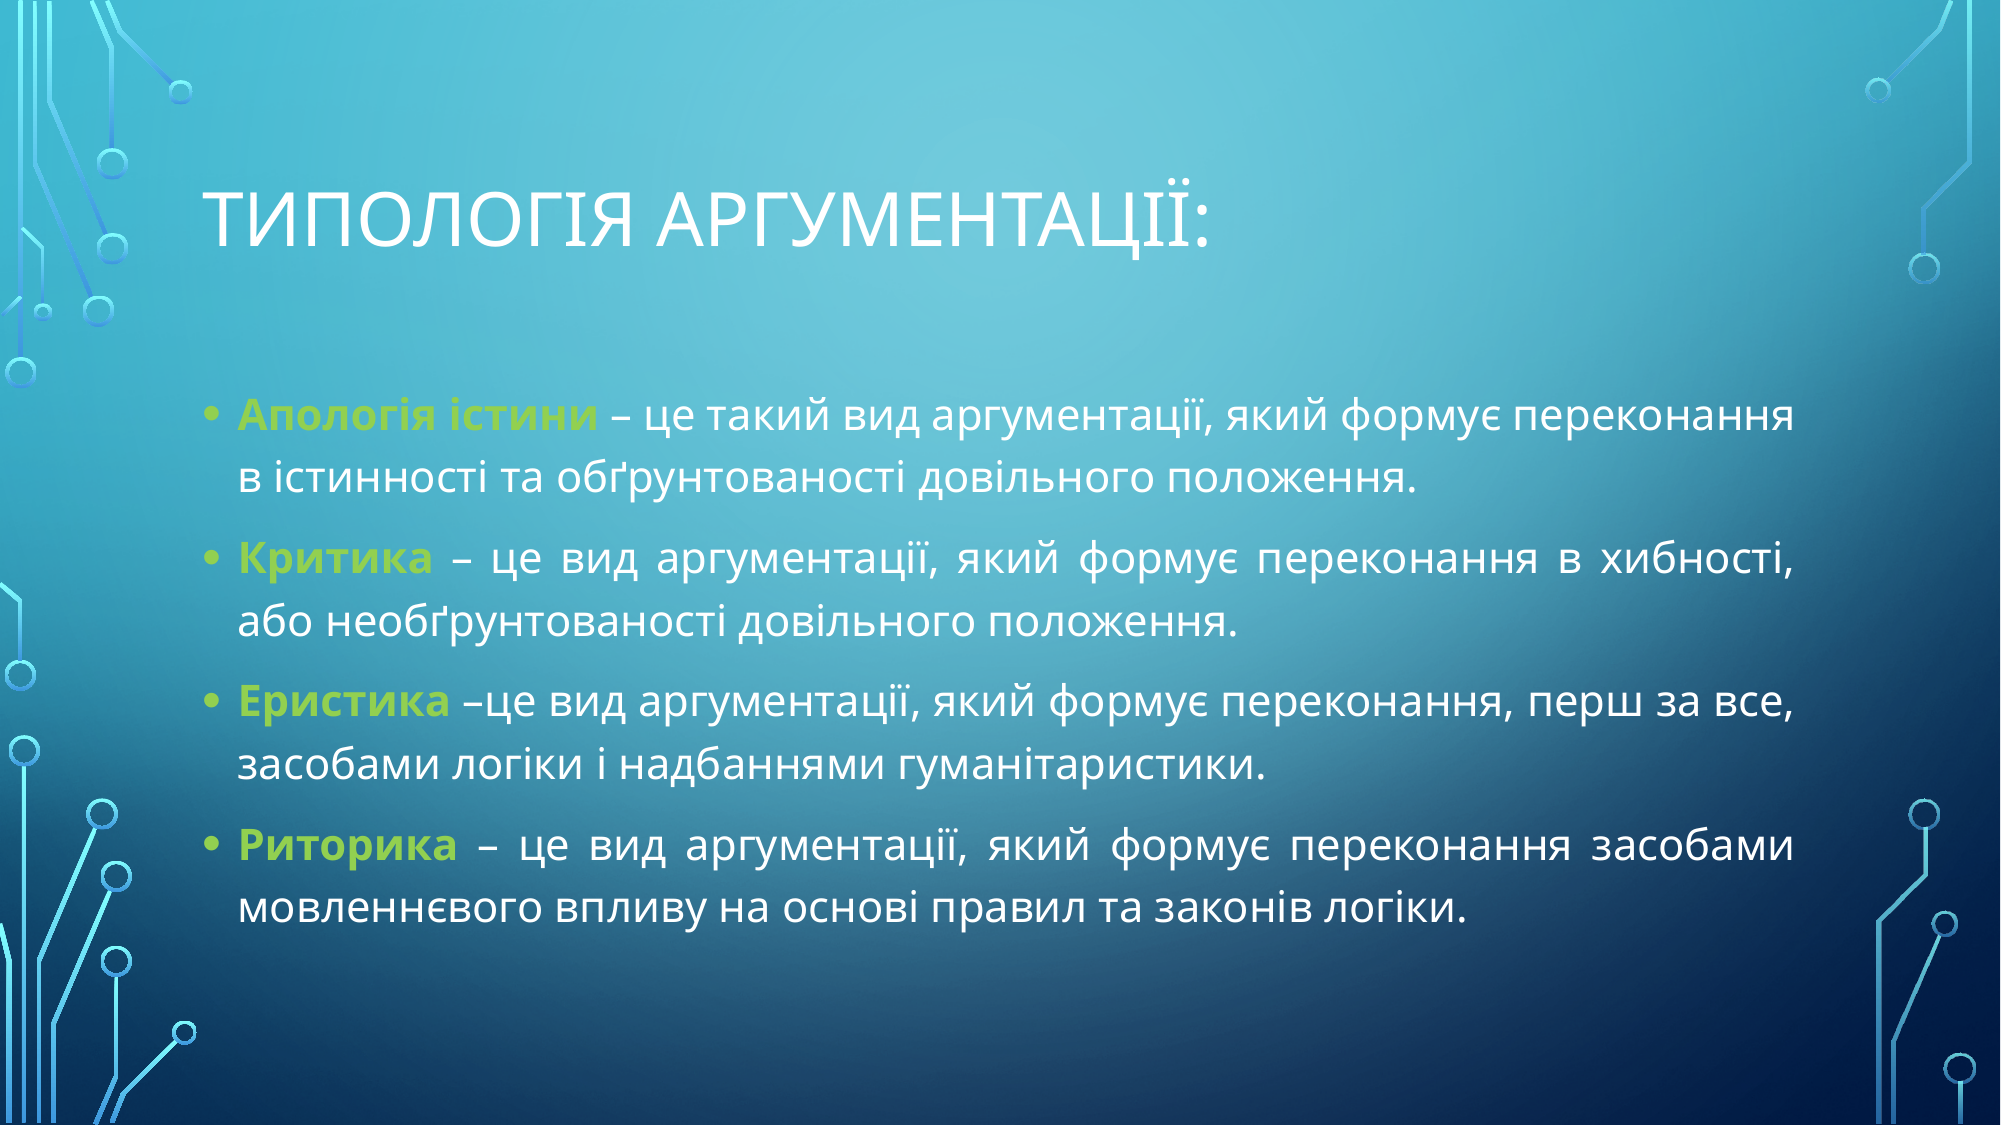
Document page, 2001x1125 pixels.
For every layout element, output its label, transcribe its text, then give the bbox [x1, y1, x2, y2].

title Типологія аргументації: [187, 101, 1813, 344]
list Апологія істини – це такий вид аргументації, який формує переконання в істинності та обґрунтованості довільного положення. Критика – це вид аргументації, який формує переконання в хибності, або необґрунтованості довільного положення. Еристика –це вид аргументації, який формує переконання, перш за все, засобами логіки і надбаннями гуманітаристики. Риторика – це вид аргументації, який формує переконання засобами мовленнєвого впливу на основі правил та законів логіки. [187, 369, 1813, 950]
